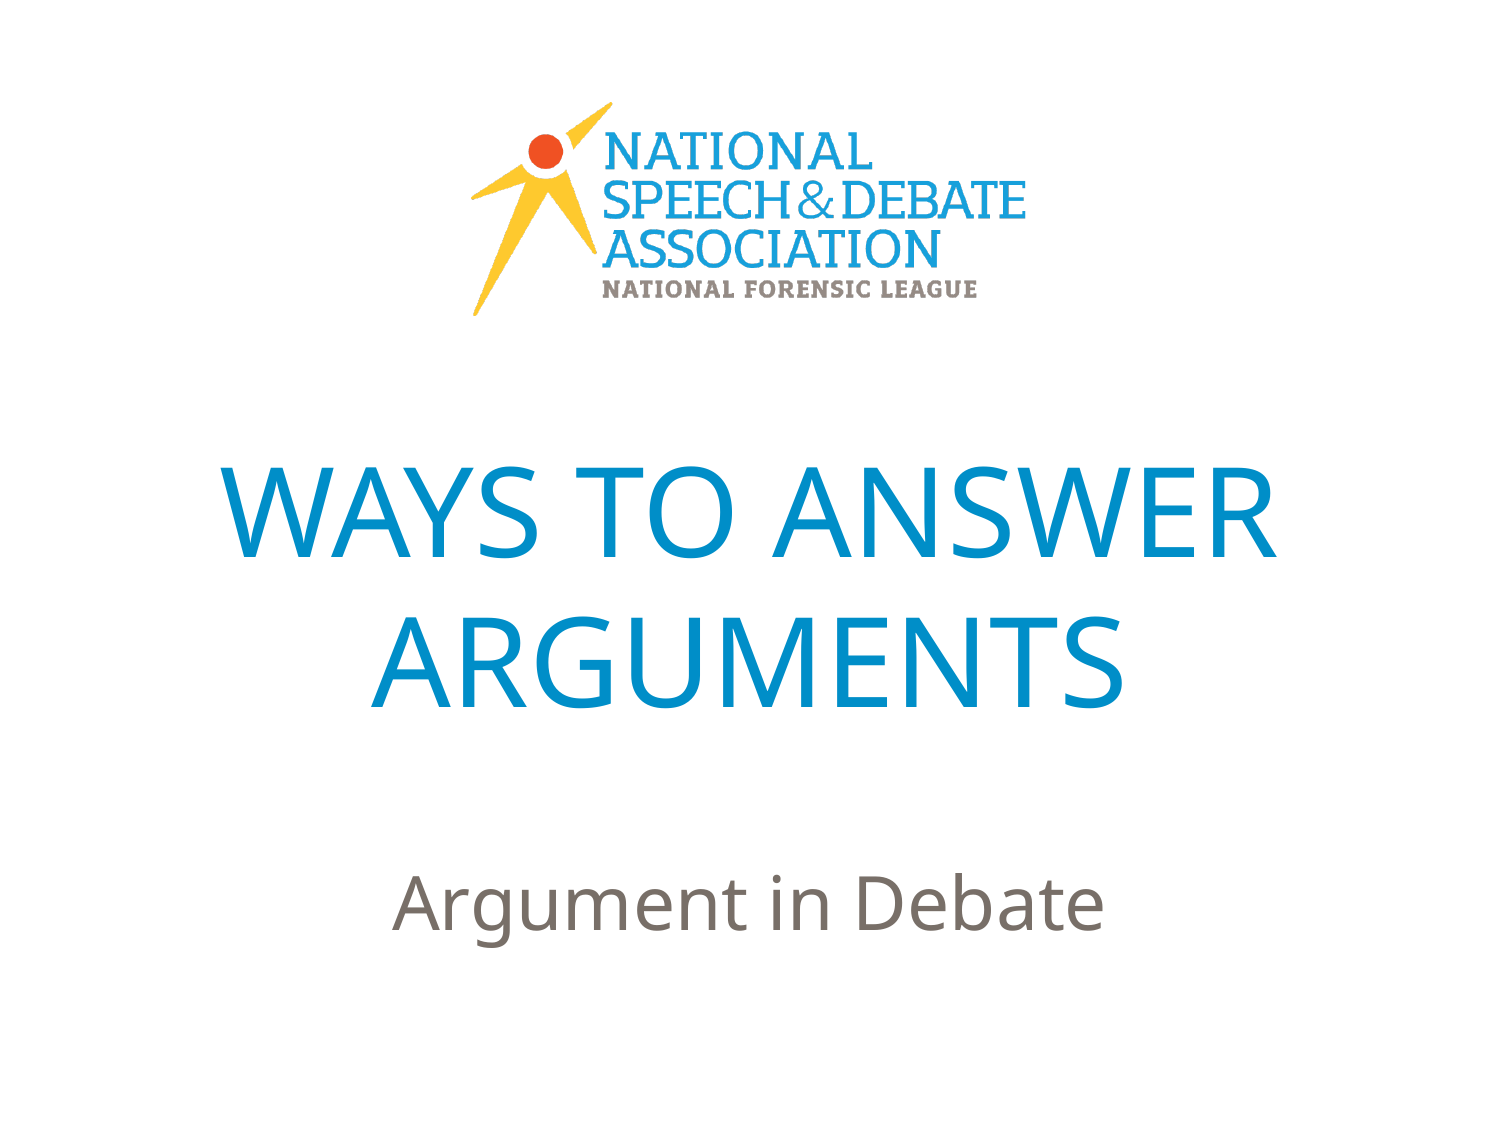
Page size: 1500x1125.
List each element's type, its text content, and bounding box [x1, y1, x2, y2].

picture [471, 102, 1026, 317]
text_box WAYS TO ANSWER ARGUMENTS [74, 382, 1425, 729]
text_box Argument in Debate [74, 729, 1425, 1071]
